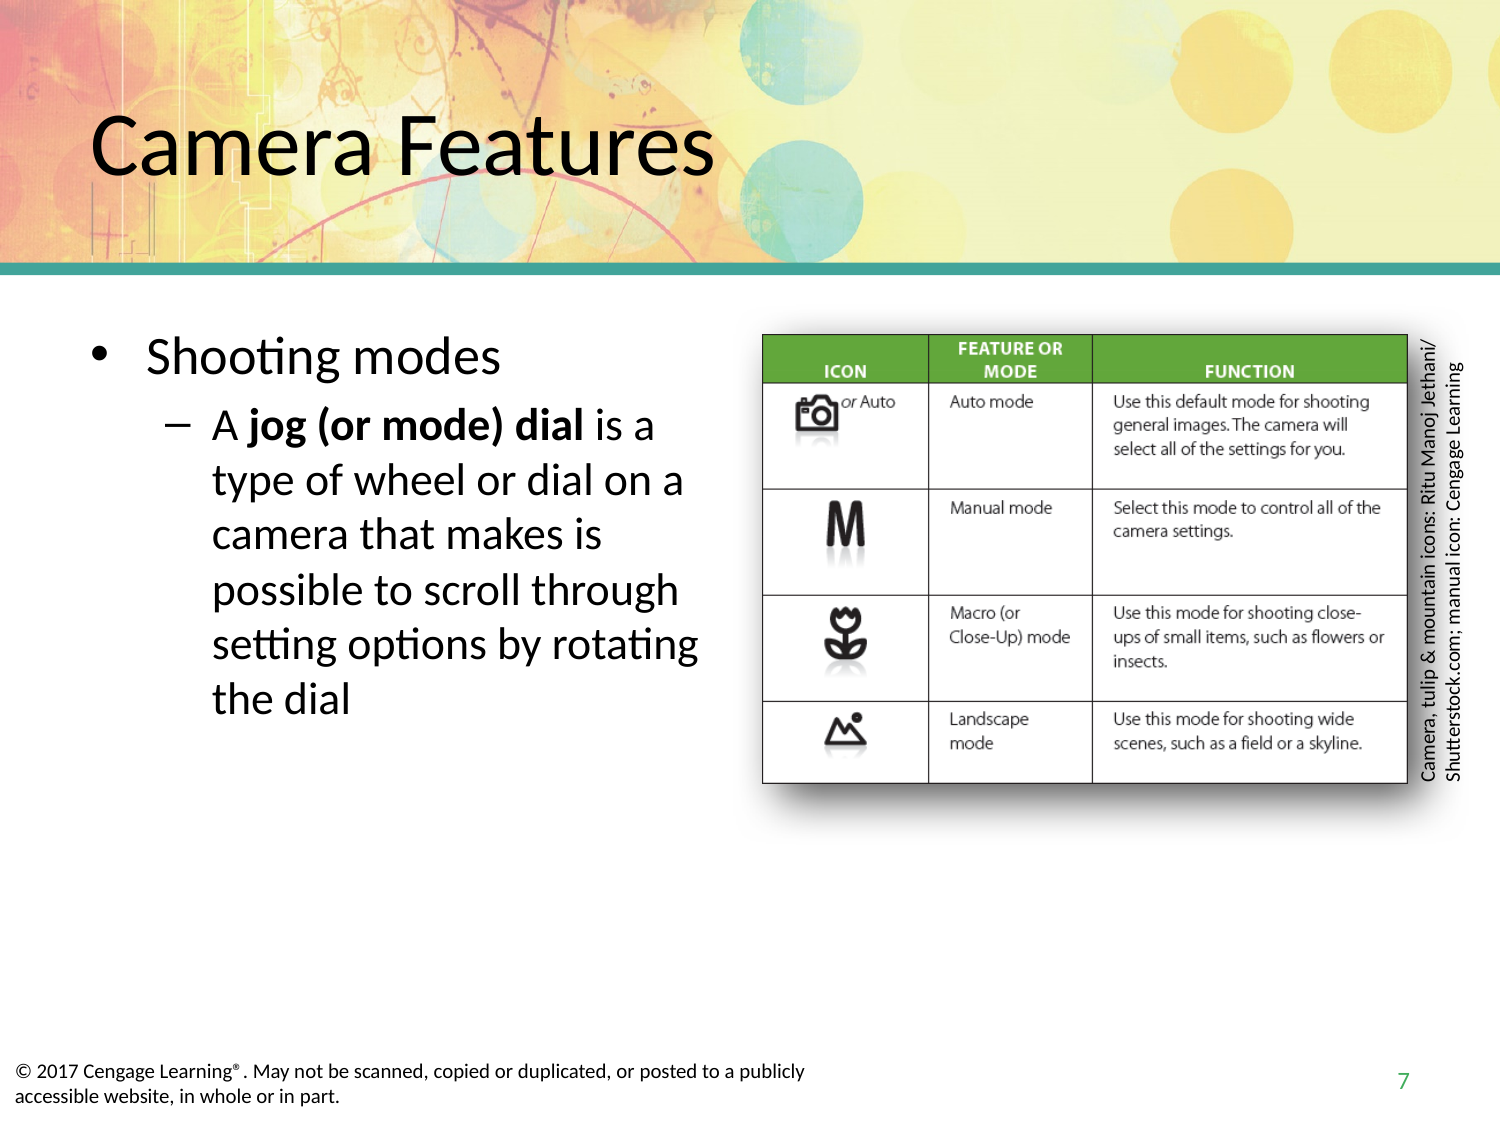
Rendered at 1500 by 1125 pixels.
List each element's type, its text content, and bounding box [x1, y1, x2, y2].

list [762, 334, 1409, 784]
list Shooting modes A jog (or mode) dial is a type of wheel or dial on a camera that makes is possible to scroll through setting options by rotating the dial [74, 312, 738, 1006]
text_box Camera, tulip & mountain icons: Ritu Manoj Jethani/ Shutterstock.com; manual icon: Cengage Learning [1406, 322, 1472, 798]
title Camera Features [74, 44, 1426, 233]
picture [0, 0, 1500, 262]
slide_number 7 [1074, 1050, 1425, 1110]
